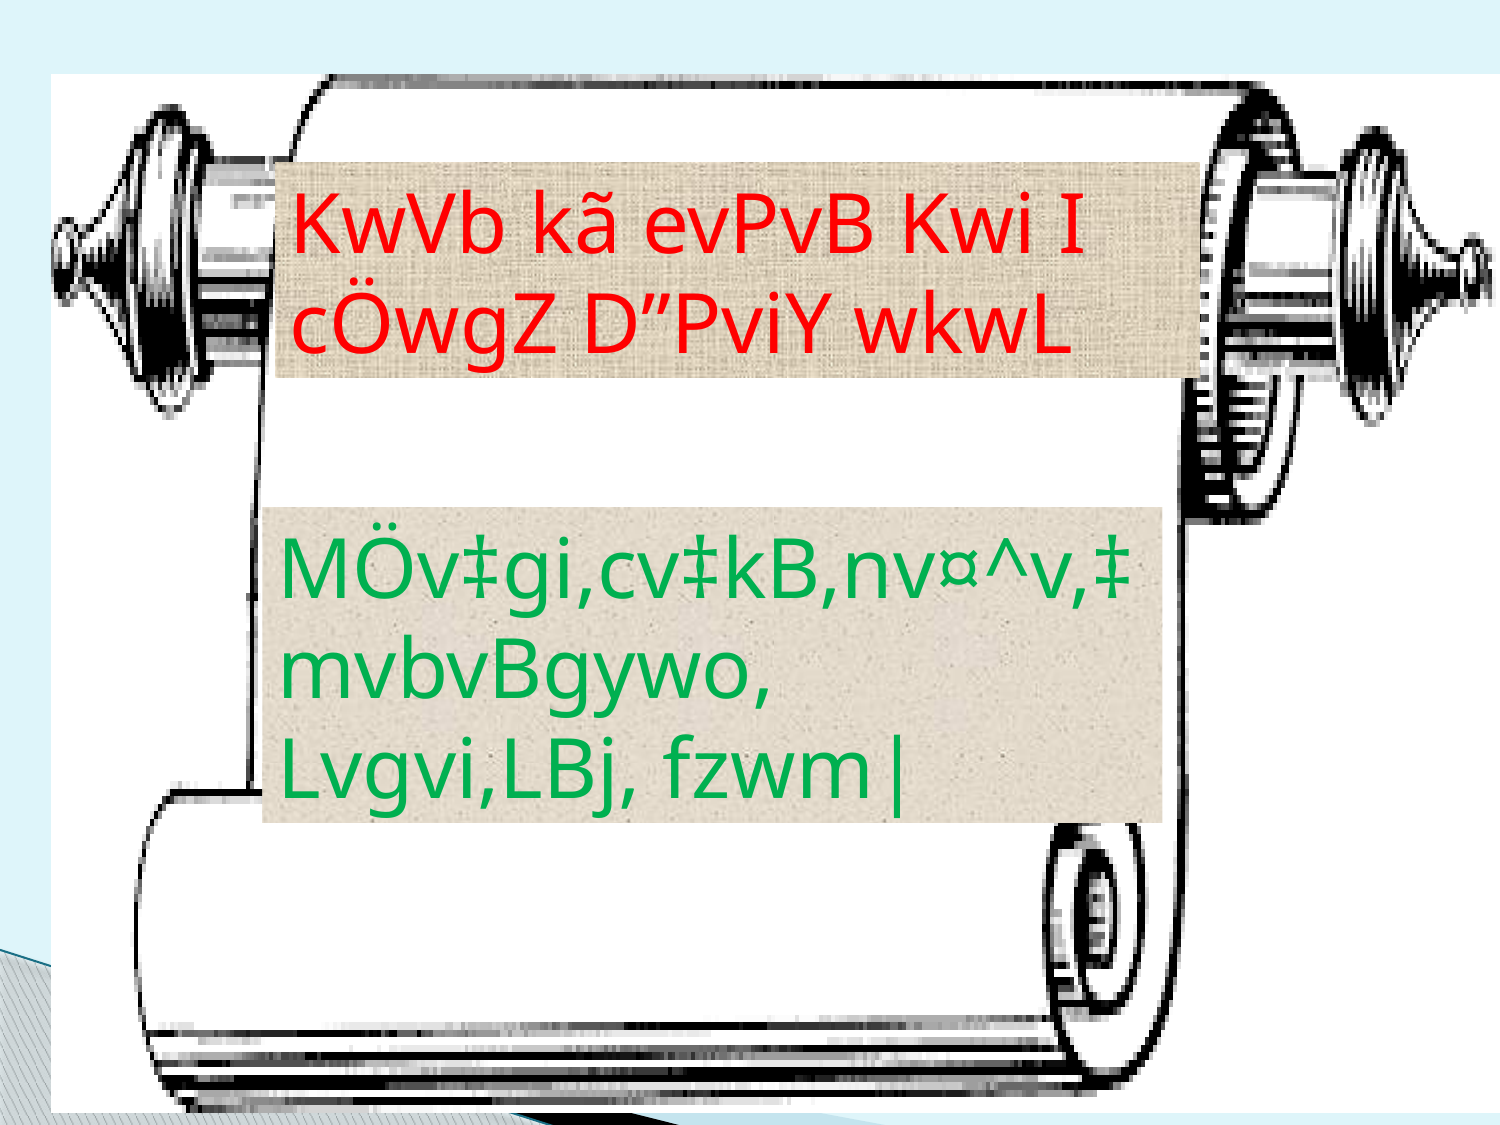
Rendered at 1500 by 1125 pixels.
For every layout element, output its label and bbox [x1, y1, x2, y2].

picture [50, 74, 1500, 1113]
